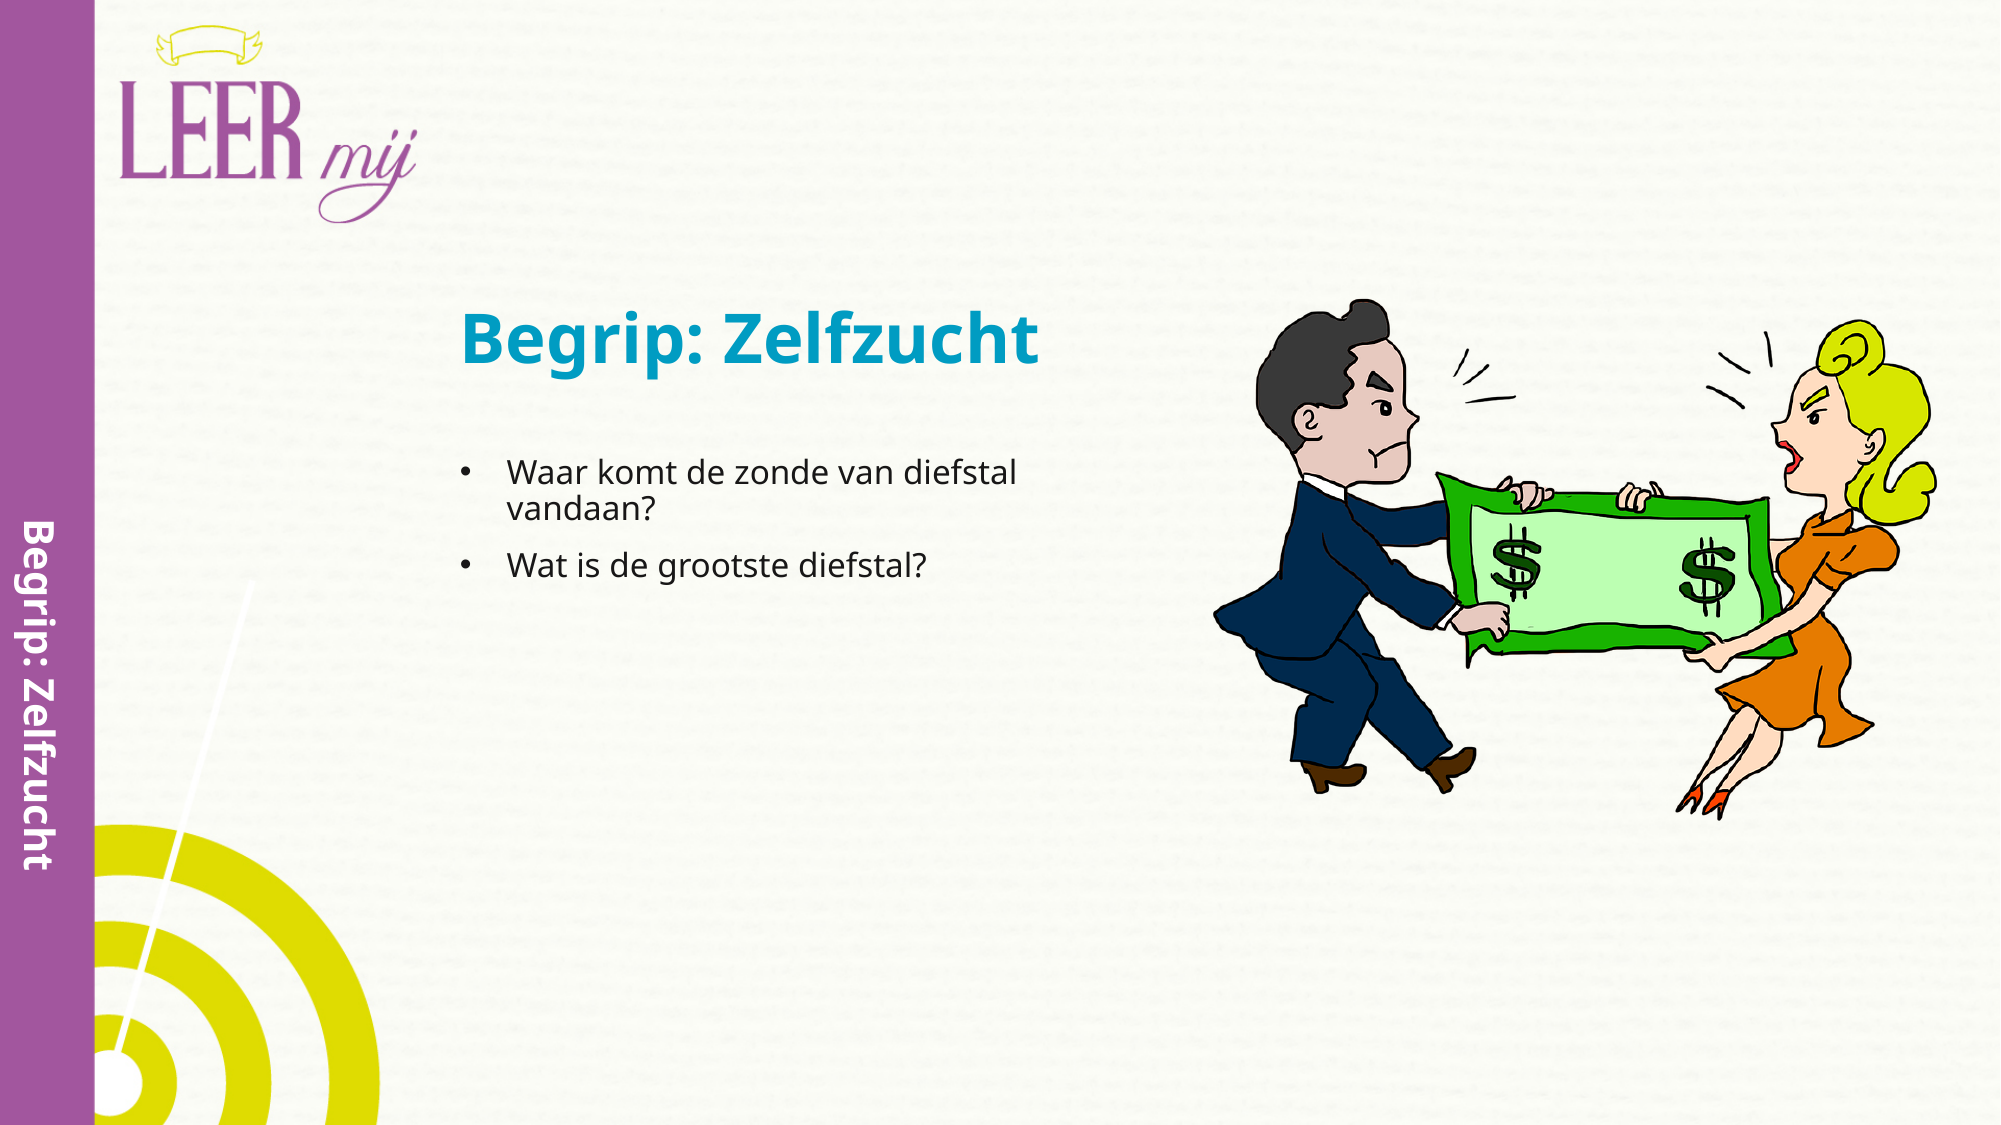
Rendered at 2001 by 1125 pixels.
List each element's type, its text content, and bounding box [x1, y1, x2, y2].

list Begrip: Zelfzucht [7, 503, 89, 1094]
title Begrip: Zelfzucht [444, 229, 1102, 386]
picture [0, 0, 2001, 1125]
list Waar komt de zonde van diefstal vandaan? Wat is de grootste diefstal? [444, 448, 1105, 968]
